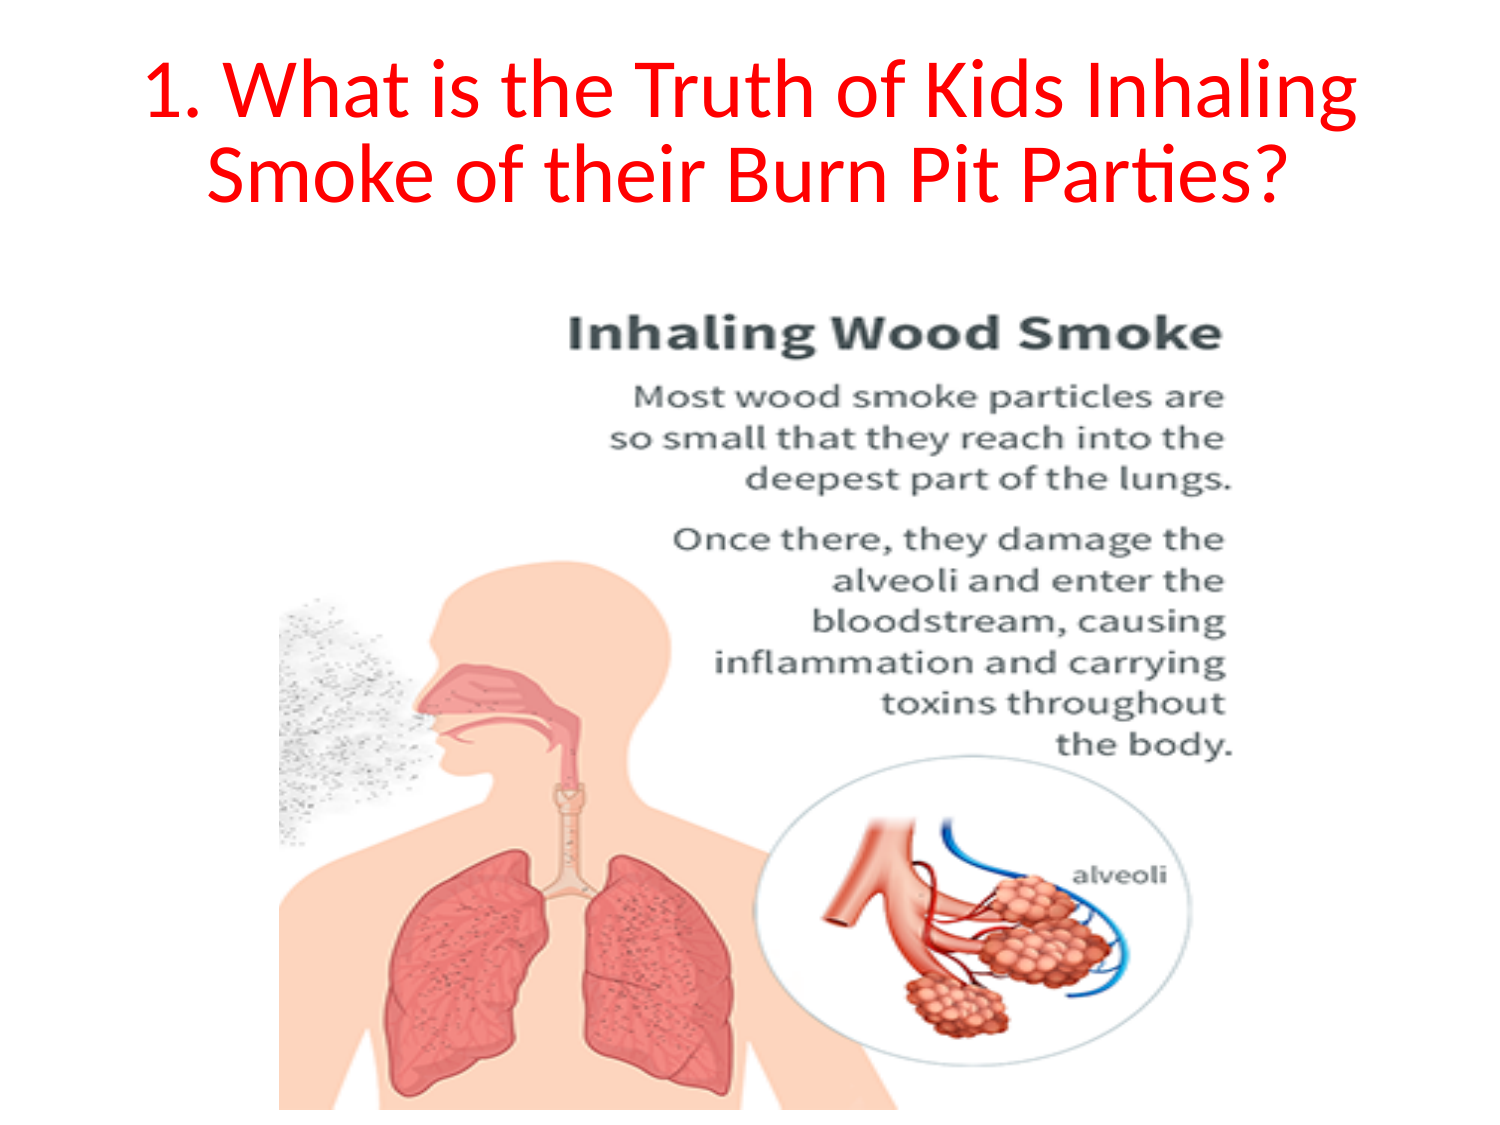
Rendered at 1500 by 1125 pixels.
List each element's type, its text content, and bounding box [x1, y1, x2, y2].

title 1. What is the Truth of Kids Inhaling Smoke of their Burn Pit Parties? [75, 45, 1425, 233]
picture [278, 232, 1313, 1110]
